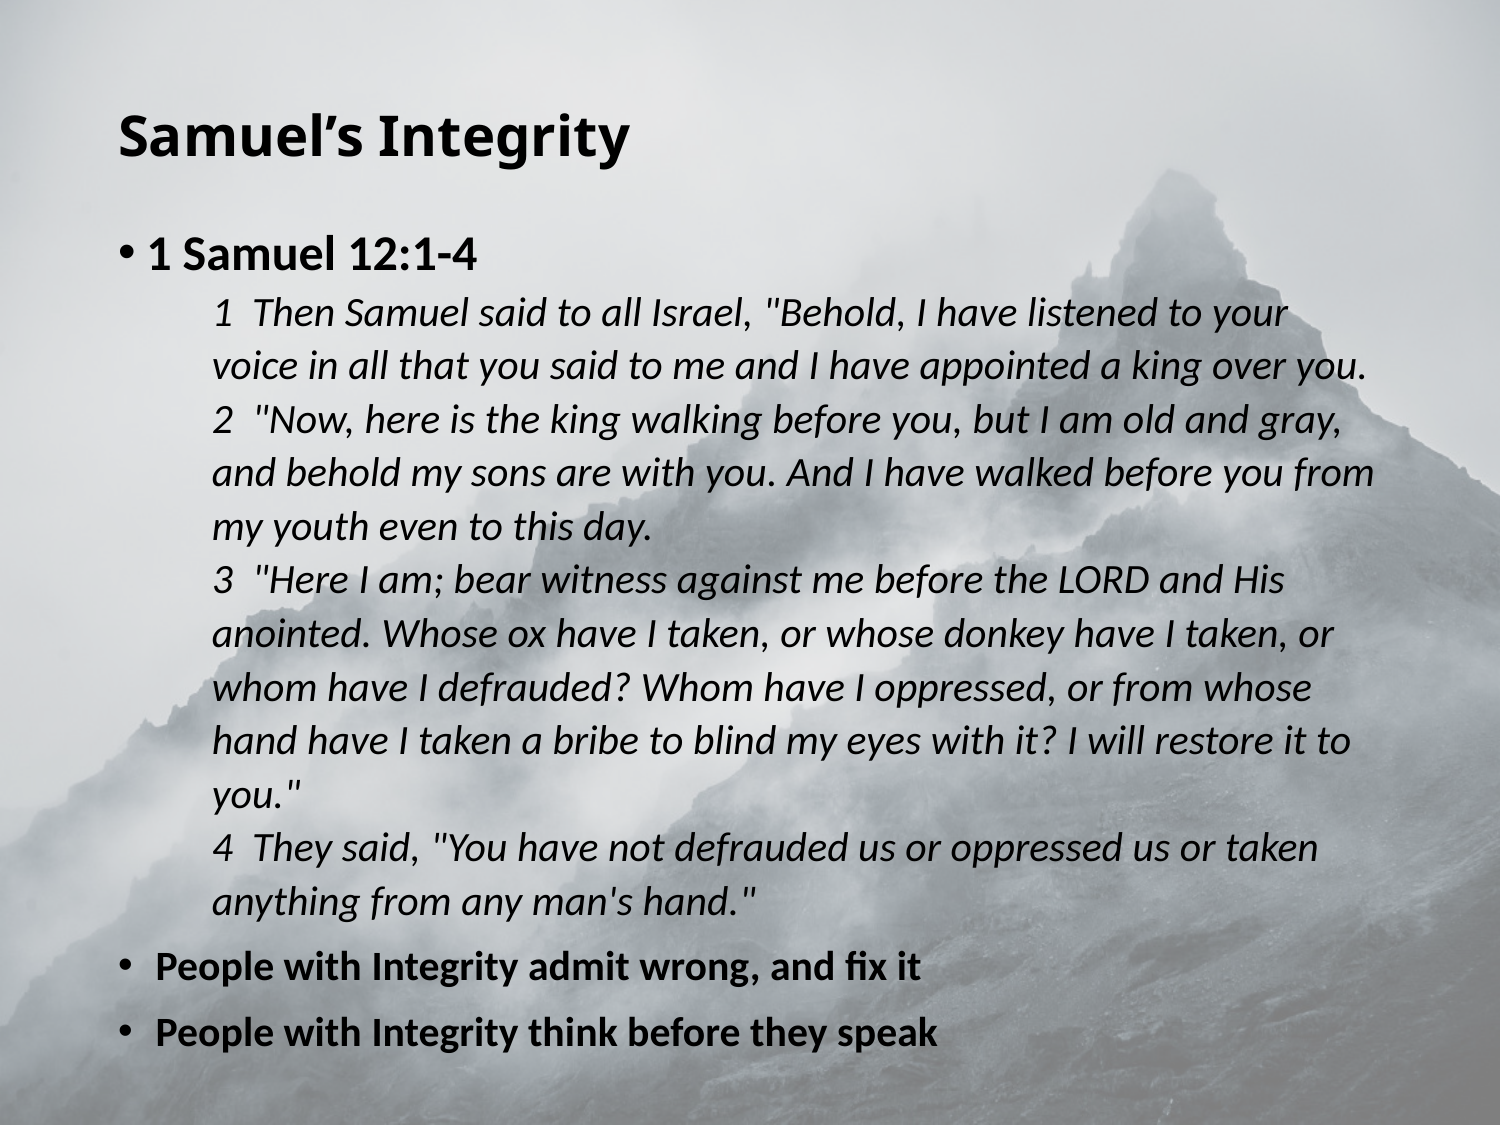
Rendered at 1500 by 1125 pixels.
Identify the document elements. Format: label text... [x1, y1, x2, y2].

title Samuel’s Integrity [103, 56, 1397, 219]
list 1 Samuel 12:1-4 1 Then Samuel said to all Israel, "Behold, I have listened to your voice in all that you said to me and I have appointed a king over you. 2 "Now, here is the king walking before you, but I am old and gray, and behold my sons are with you. And I have walked before you from my youth even to this day. 3 "Here I am; bear witness against me before the LORD and His anointed. Whose ox have I taken, or whose donkey have I taken, or whom have I defrauded? Whom have I oppressed, or from whose hand have I taken a bribe to blind my eyes with it? I will restore it to you." 4 They said, "You have not defrauded us or oppressed us or taken anything from any man's hand." People with Integrity admit wrong, and fix it People with Integrity think before they speak [103, 219, 1397, 1094]
